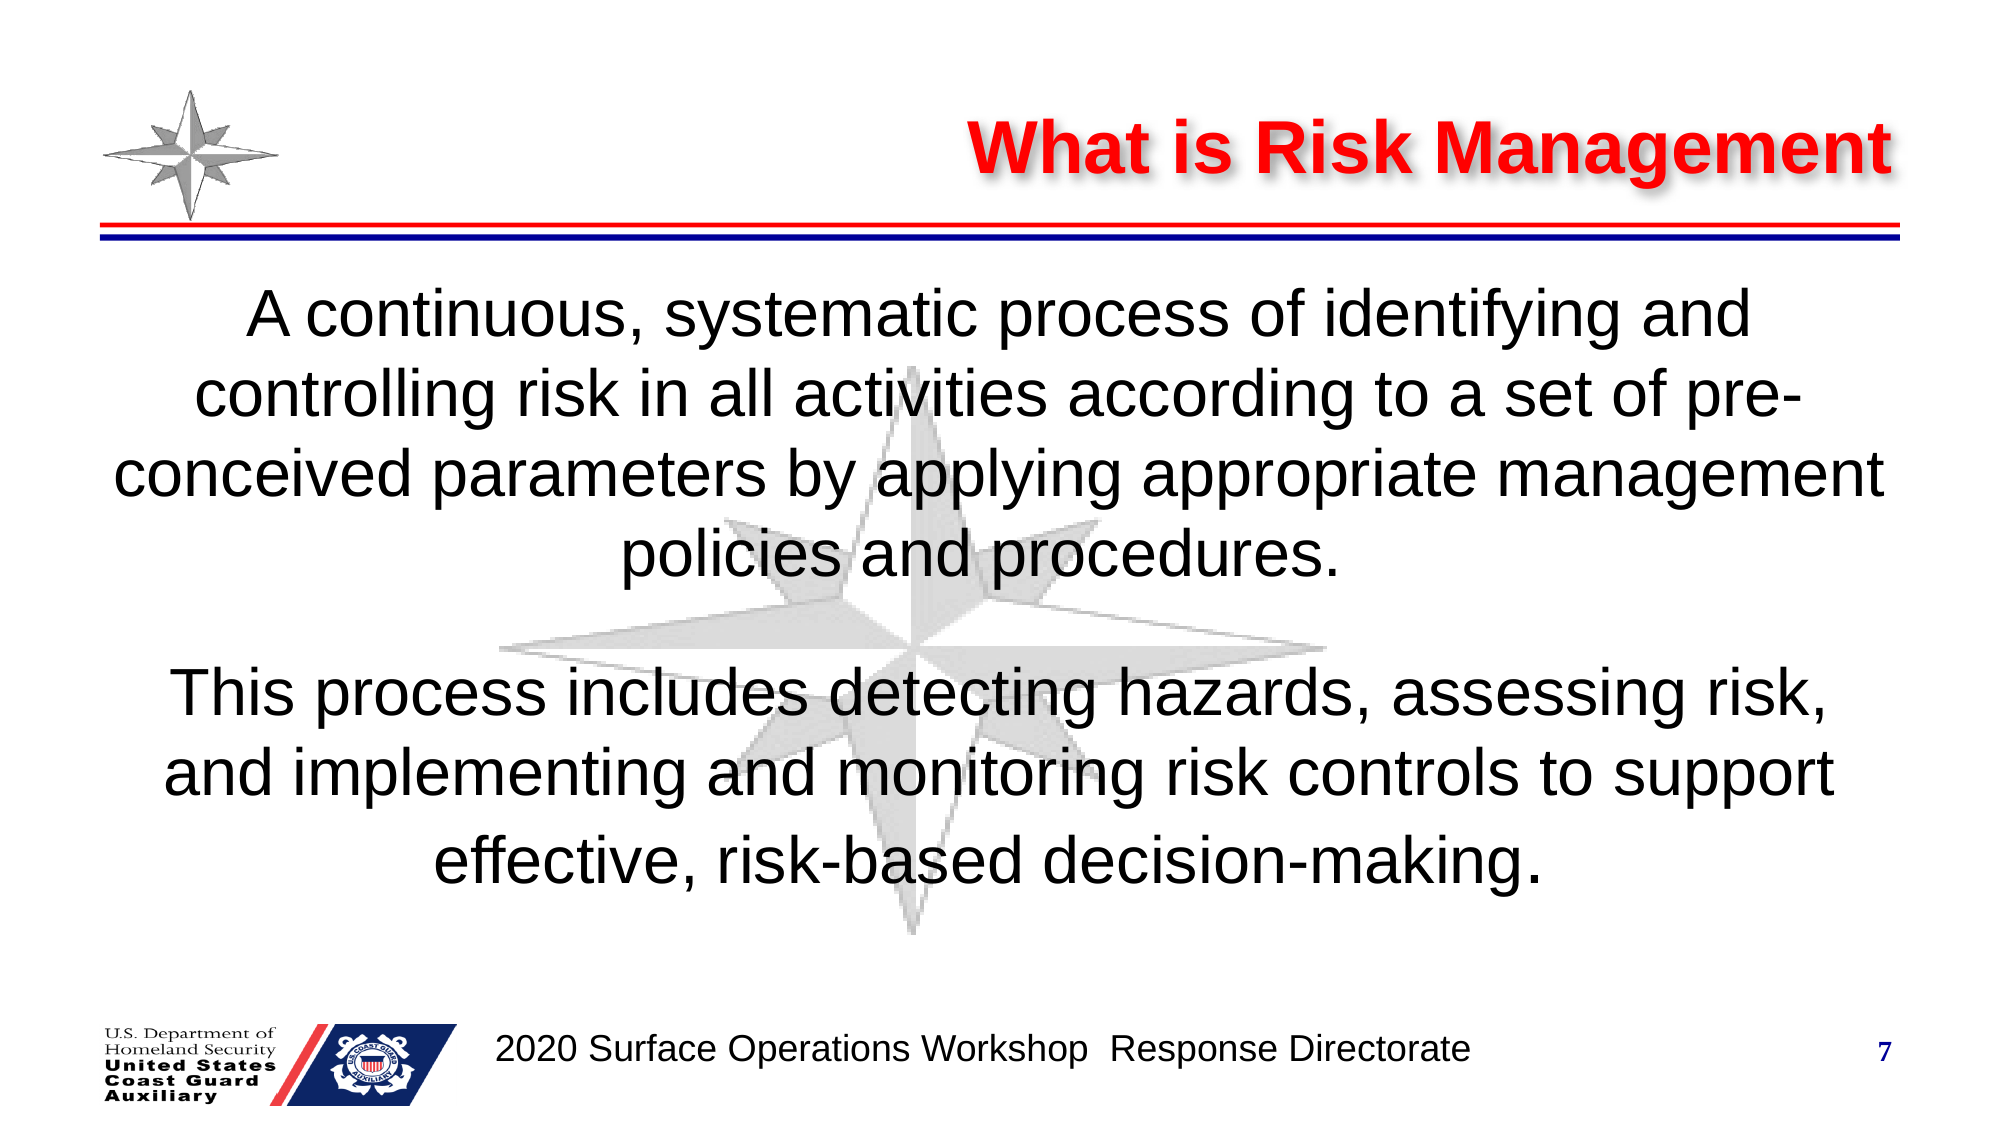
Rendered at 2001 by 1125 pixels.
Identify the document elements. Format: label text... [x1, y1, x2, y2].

slide_number 7 [1848, 1023, 1901, 1076]
footer 2020 Surface Operations Workshop Response Directorate [492, 1033, 1805, 1125]
list A continuous, systematic process of identifying and controlling risk in all activities according to a set of pre-conceived parameters by applying appropriate management policies and procedures. This process includes detecting hazards, assessing risk, and implementing and monitoring risk controls to support effective, risk-based decision-making. [99, 261, 1901, 1006]
title What is Risk Management [99, 49, 1901, 238]
text_box [99, 1024, 457, 1106]
